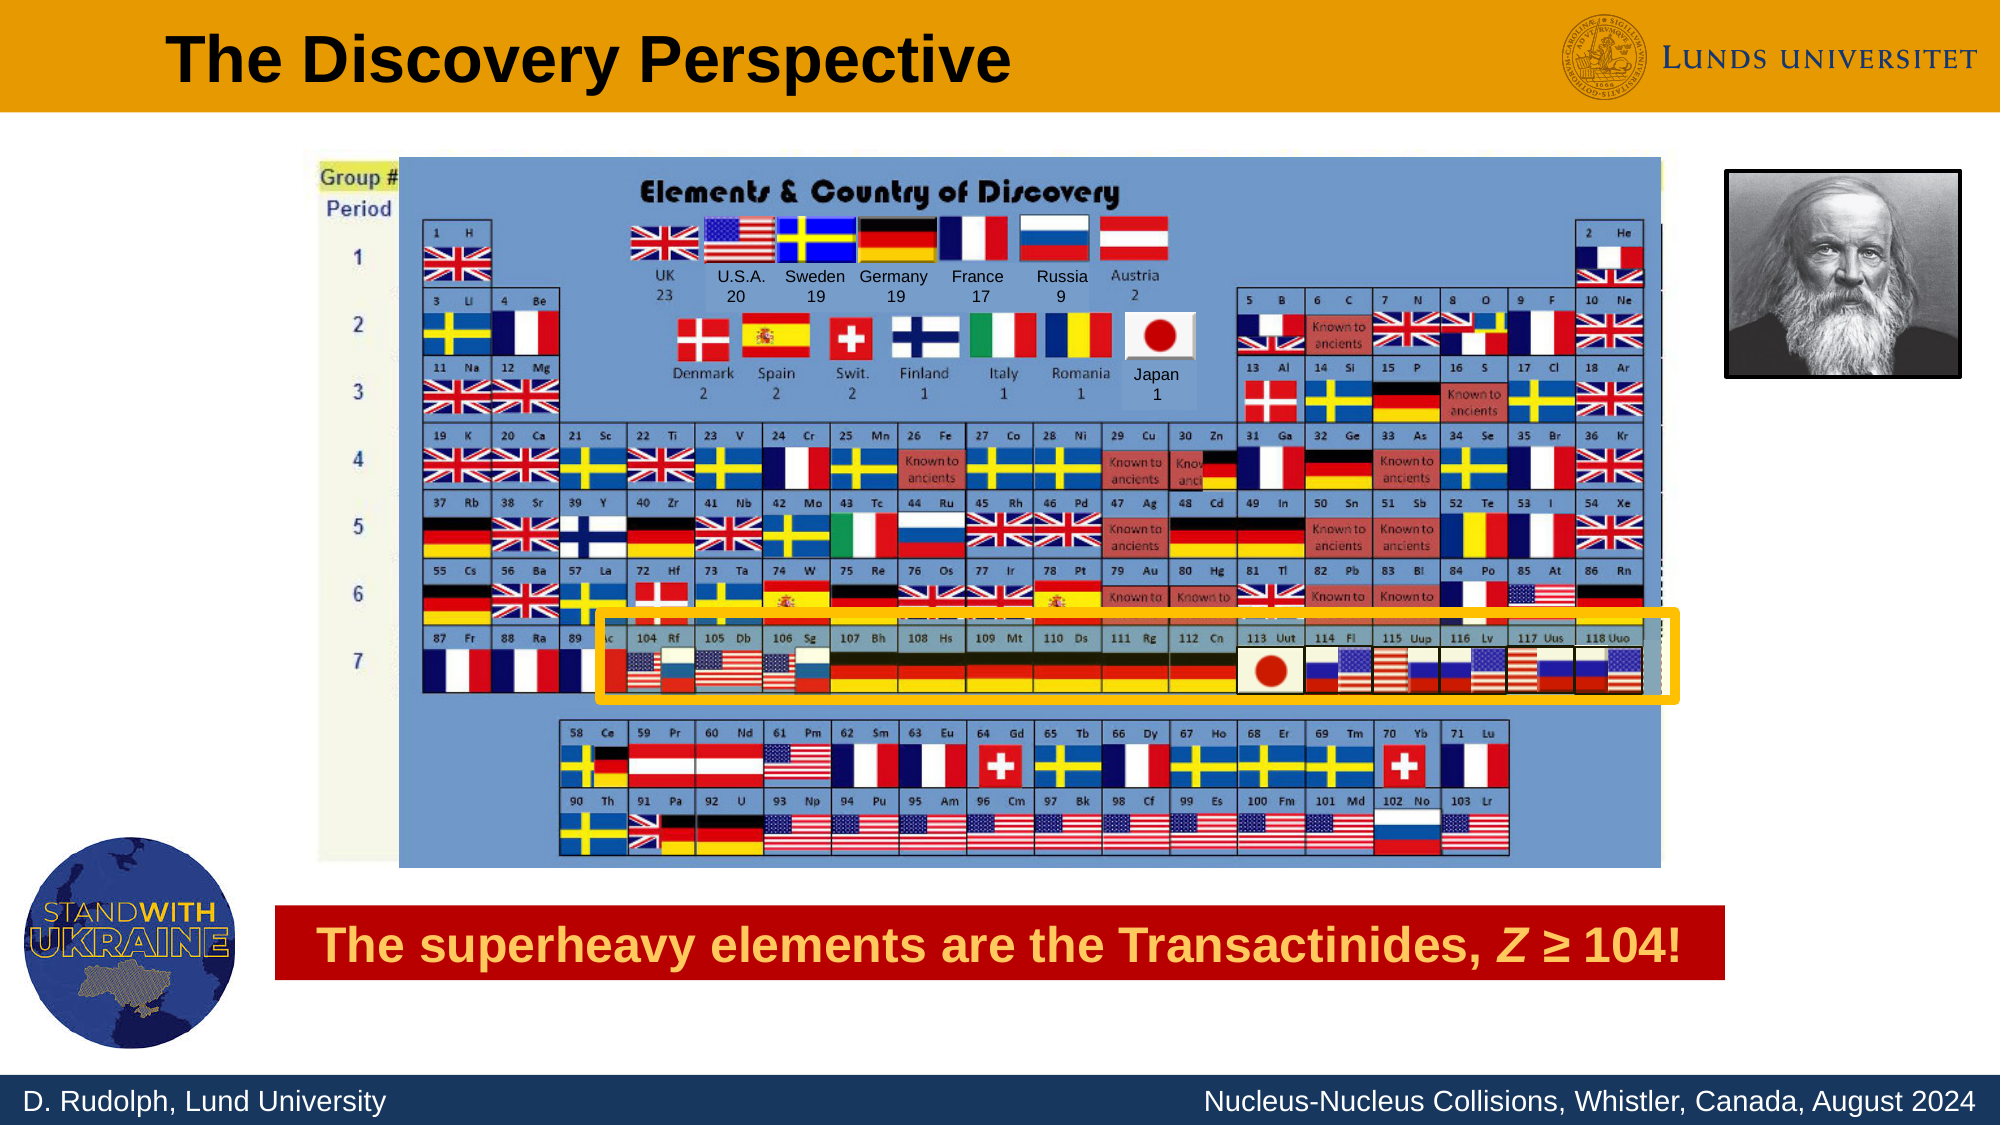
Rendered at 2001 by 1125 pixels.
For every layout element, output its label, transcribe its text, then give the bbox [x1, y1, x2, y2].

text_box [703, 216, 1198, 411]
picture [1562, 14, 1977, 100]
text_box D. Rudolph, Lund University Nucleus-Nucleus Collisions, Whistler, Canada, August 2024 [0, 1074, 2000, 1125]
text_box The superheavy elements are the Transactinides, Z ≥ 104! [275, 905, 1725, 981]
picture [1728, 172, 1958, 376]
picture [23, 837, 236, 1049]
title The Discovery Perspective [0, 0, 2000, 113]
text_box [1235, 637, 1689, 703]
picture [302, 149, 1698, 868]
